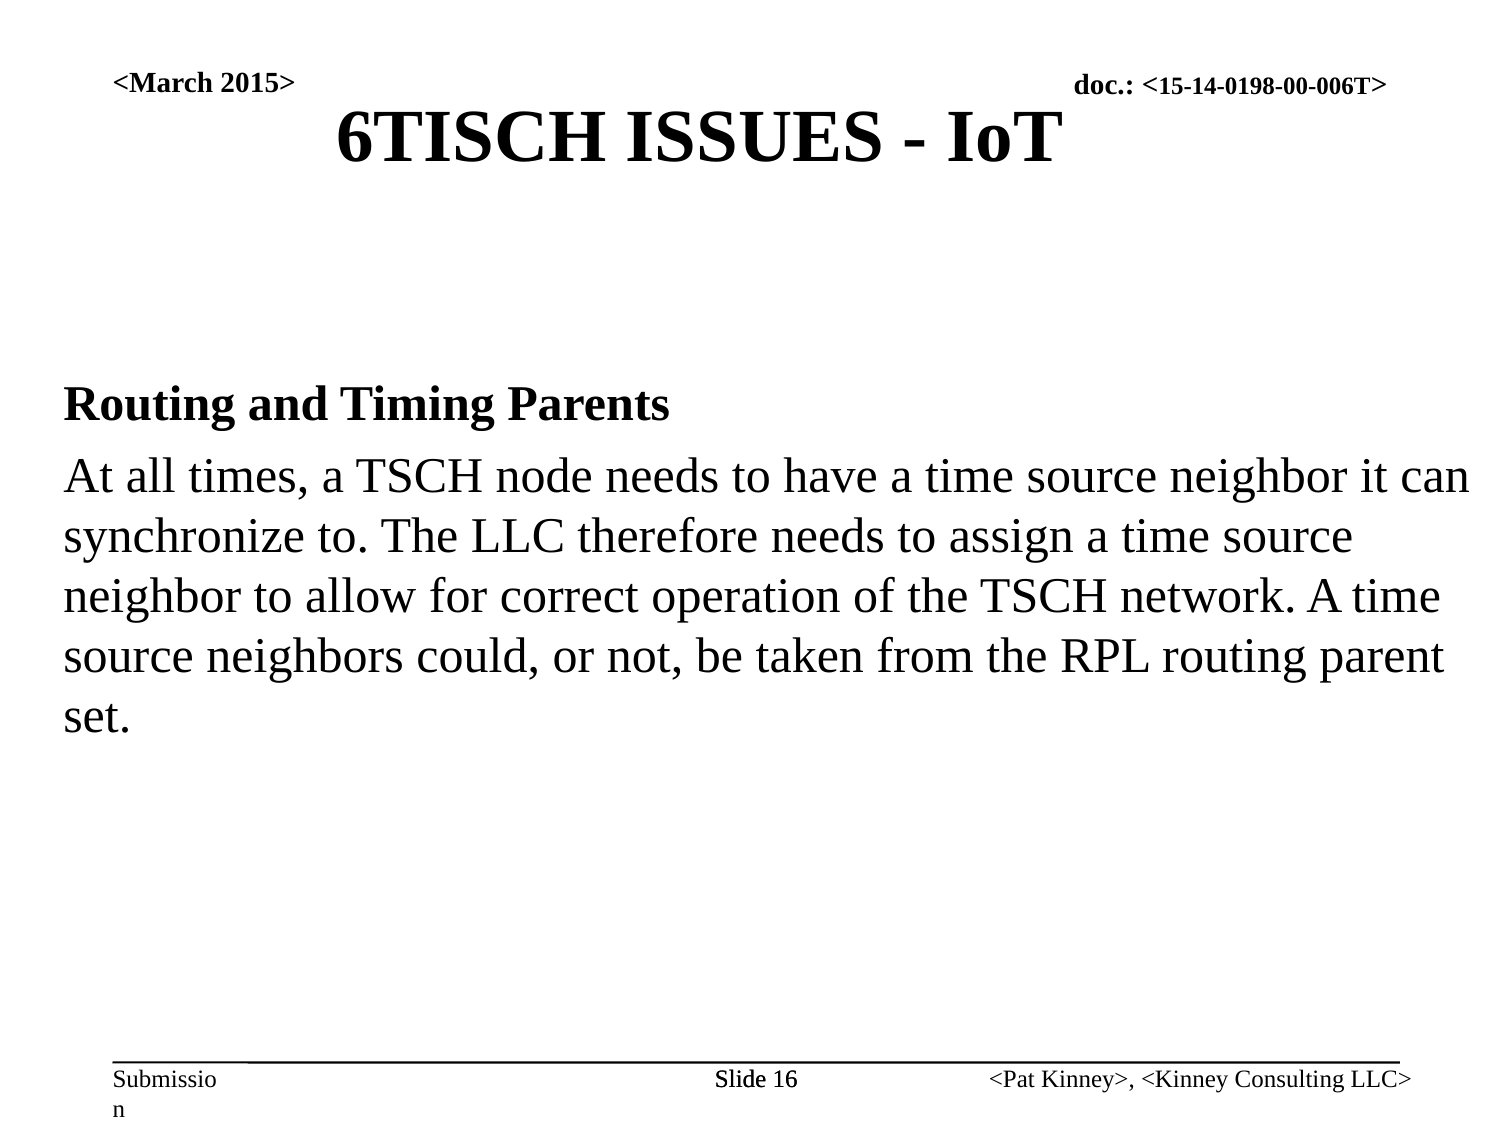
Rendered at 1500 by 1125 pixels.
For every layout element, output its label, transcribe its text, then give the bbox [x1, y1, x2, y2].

title 6TISCH ISSUES - IoT [62, 50, 1338, 174]
text_box Routing and Timing Parents At all times, a TSCH node needs to have a time source neighbor it can synchronize to. The LLC therefore needs to assign a time source neighbor to allow for correct operation of the TSCH network. A time source neighbors could, or not, be taken from the RPL routing parent set. [47, 174, 1498, 750]
text_box Slide 16 [675, 1062, 838, 1093]
footer <Pat Kinney>, <Kinney Consulting LLC> [899, 1061, 1413, 1093]
